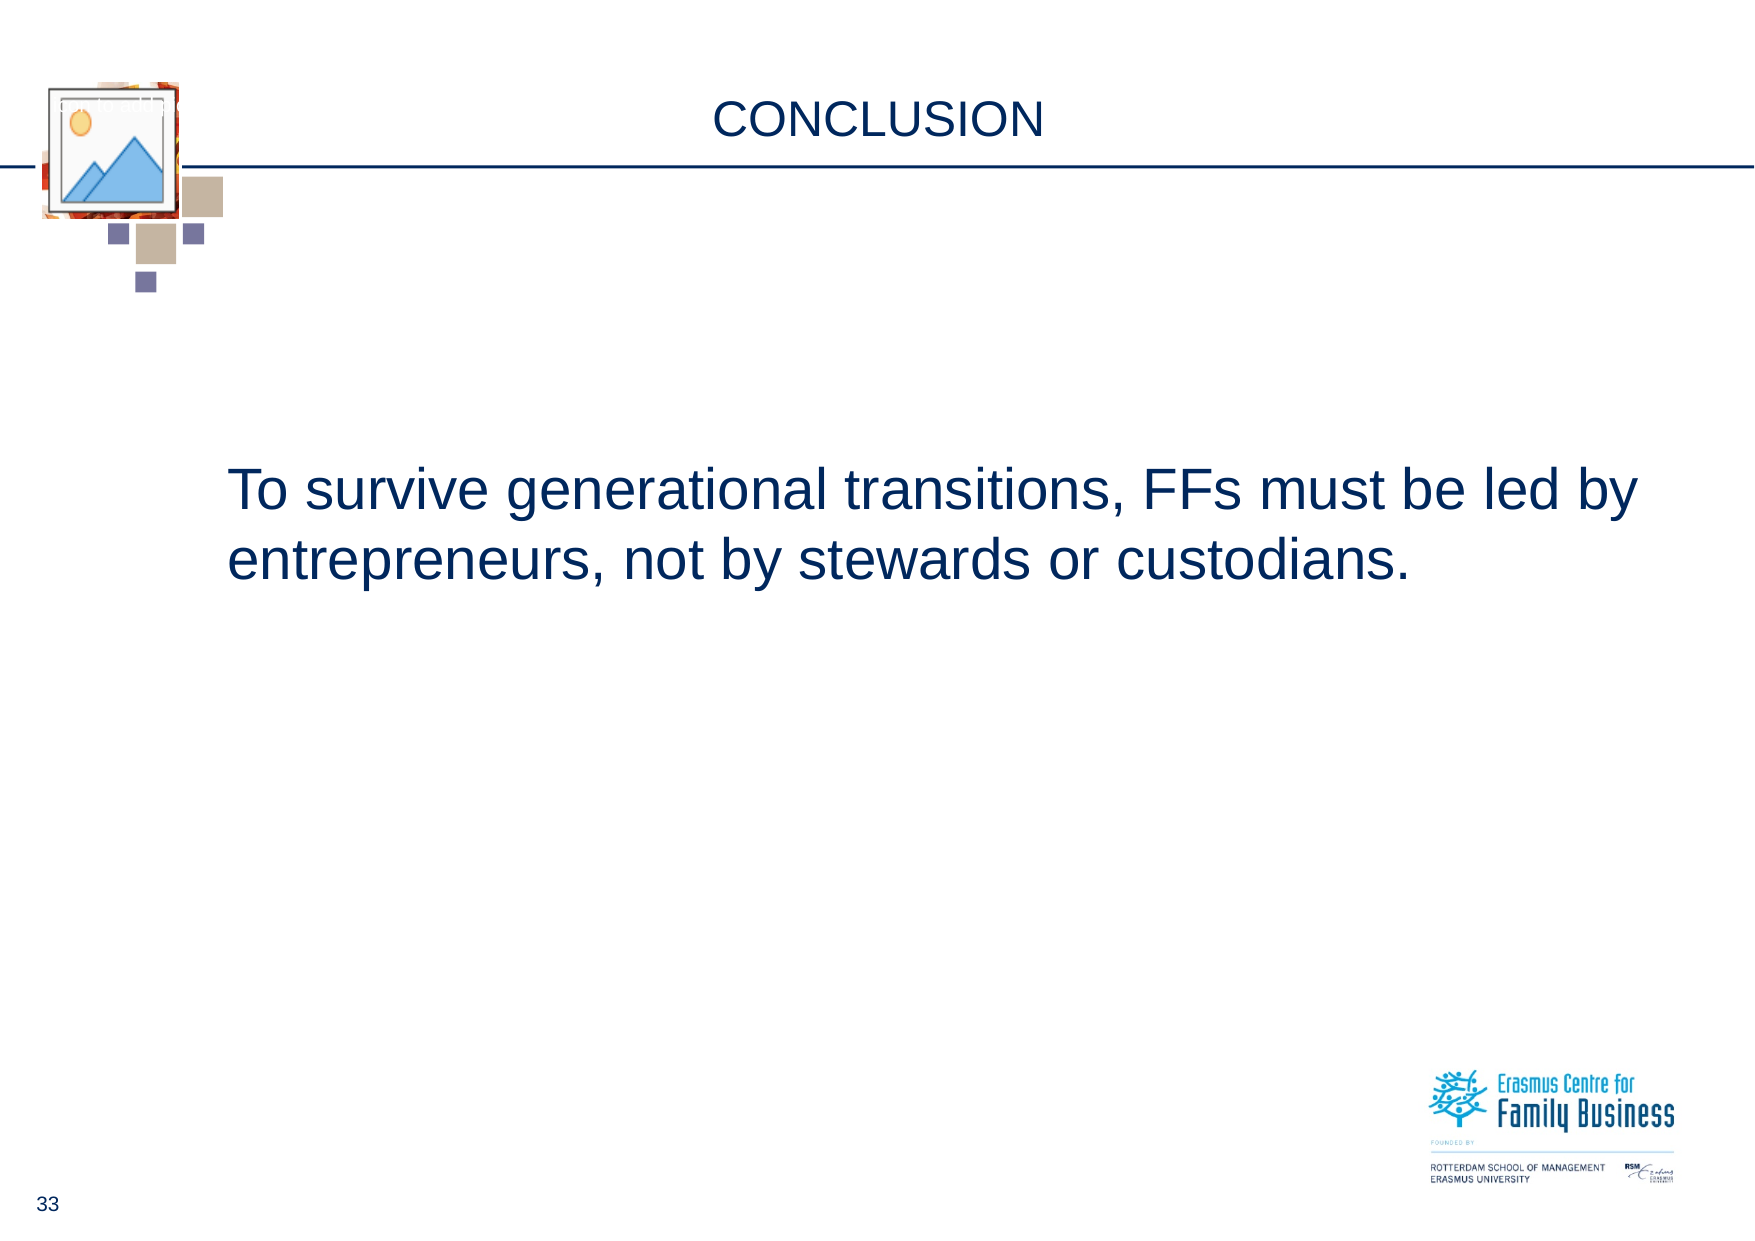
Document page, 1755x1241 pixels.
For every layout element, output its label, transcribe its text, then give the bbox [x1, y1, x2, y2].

slide_number 33 [21, 1182, 280, 1230]
title conclusion [2, 41, 1755, 147]
picture [42, 83, 181, 219]
list To survive generational transitions, FFs must be led by entrepreneurs, not by stewards or custodians. [227, 206, 1646, 1063]
picture [1418, 1057, 1688, 1203]
